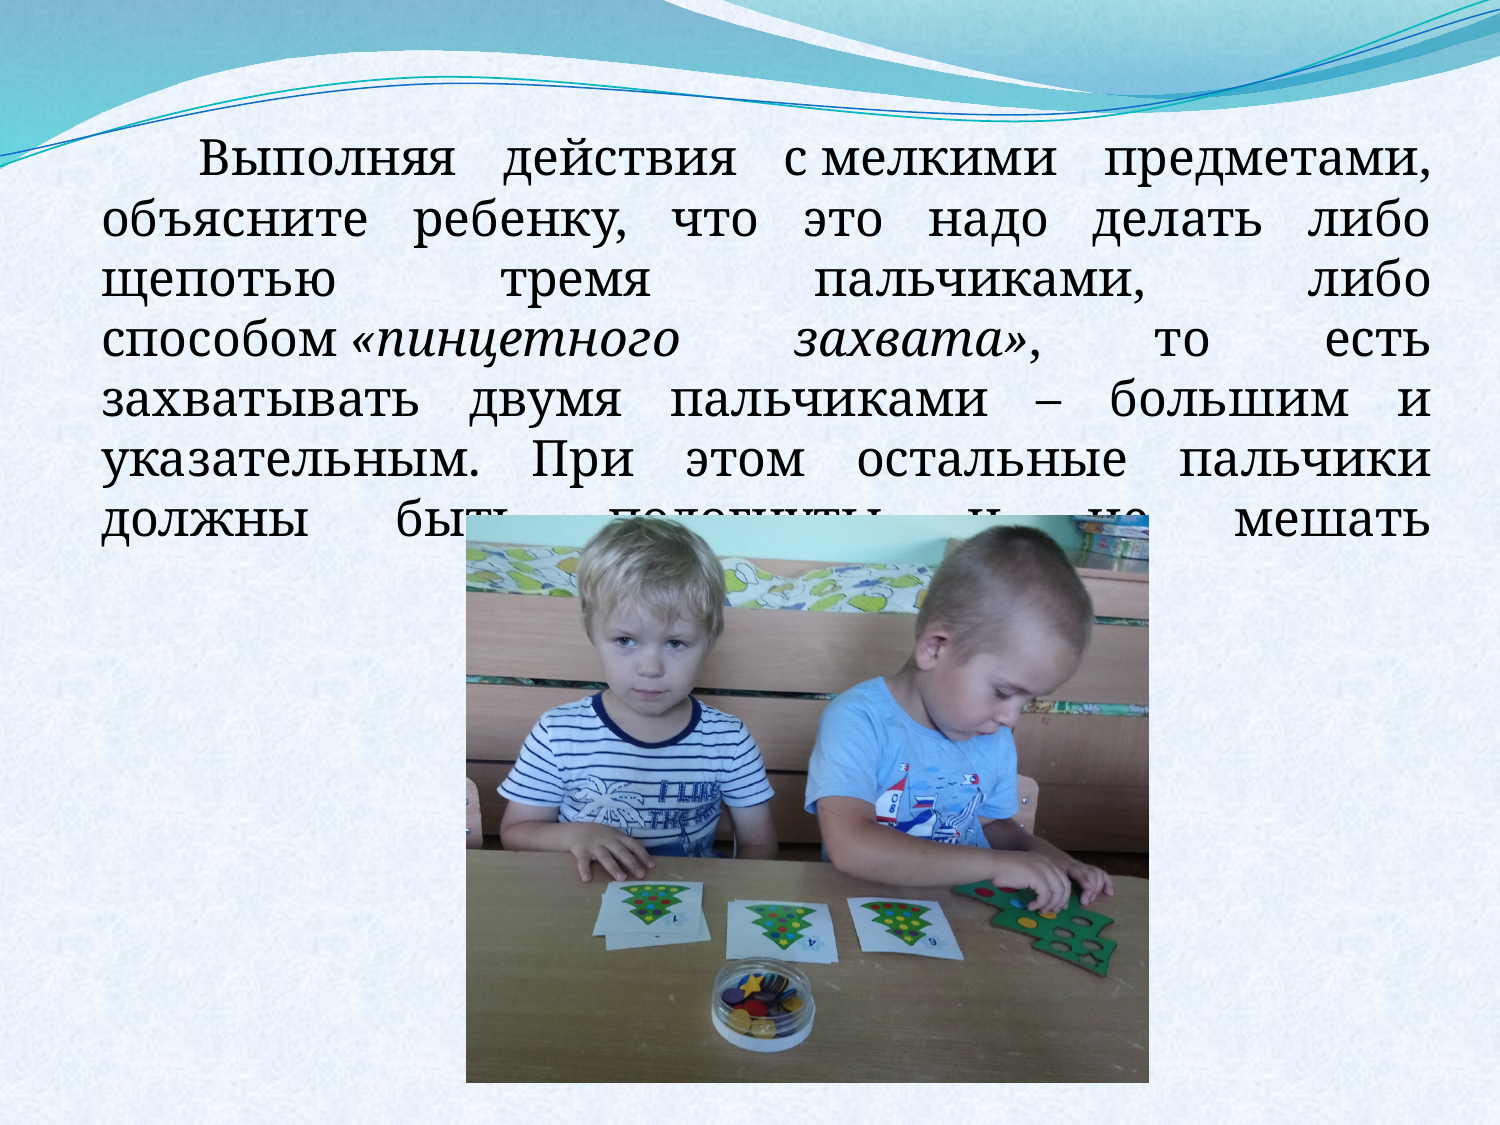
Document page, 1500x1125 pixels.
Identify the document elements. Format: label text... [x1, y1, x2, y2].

picture [466, 514, 1150, 1083]
list Выполняя действия с мелкими предметами, объясните ребенку, что это надо делать либо щепотью тремя пальчиками, либо способом «пинцетного захвата», то есть захватывать двумя пальчиками – большим и указательным. При этом остальные пальчики должны быть подогнуты и не мешать [41, 113, 1447, 1038]
